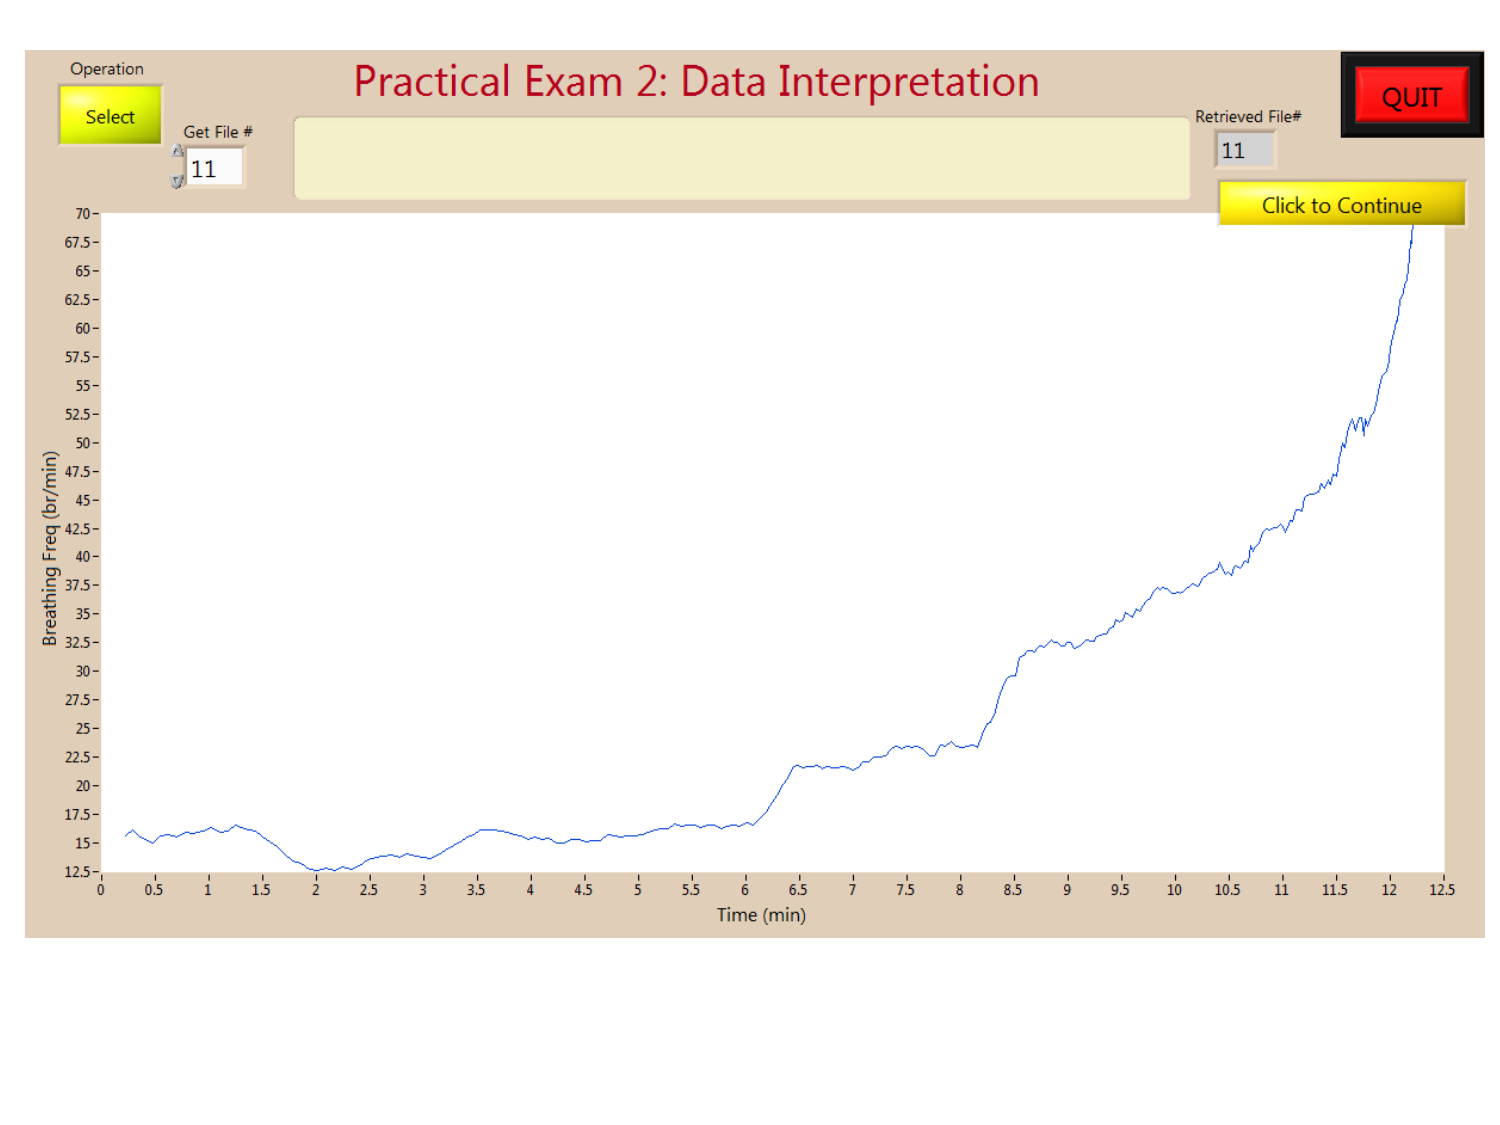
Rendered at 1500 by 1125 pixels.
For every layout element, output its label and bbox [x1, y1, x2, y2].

picture [24, 49, 1486, 938]
